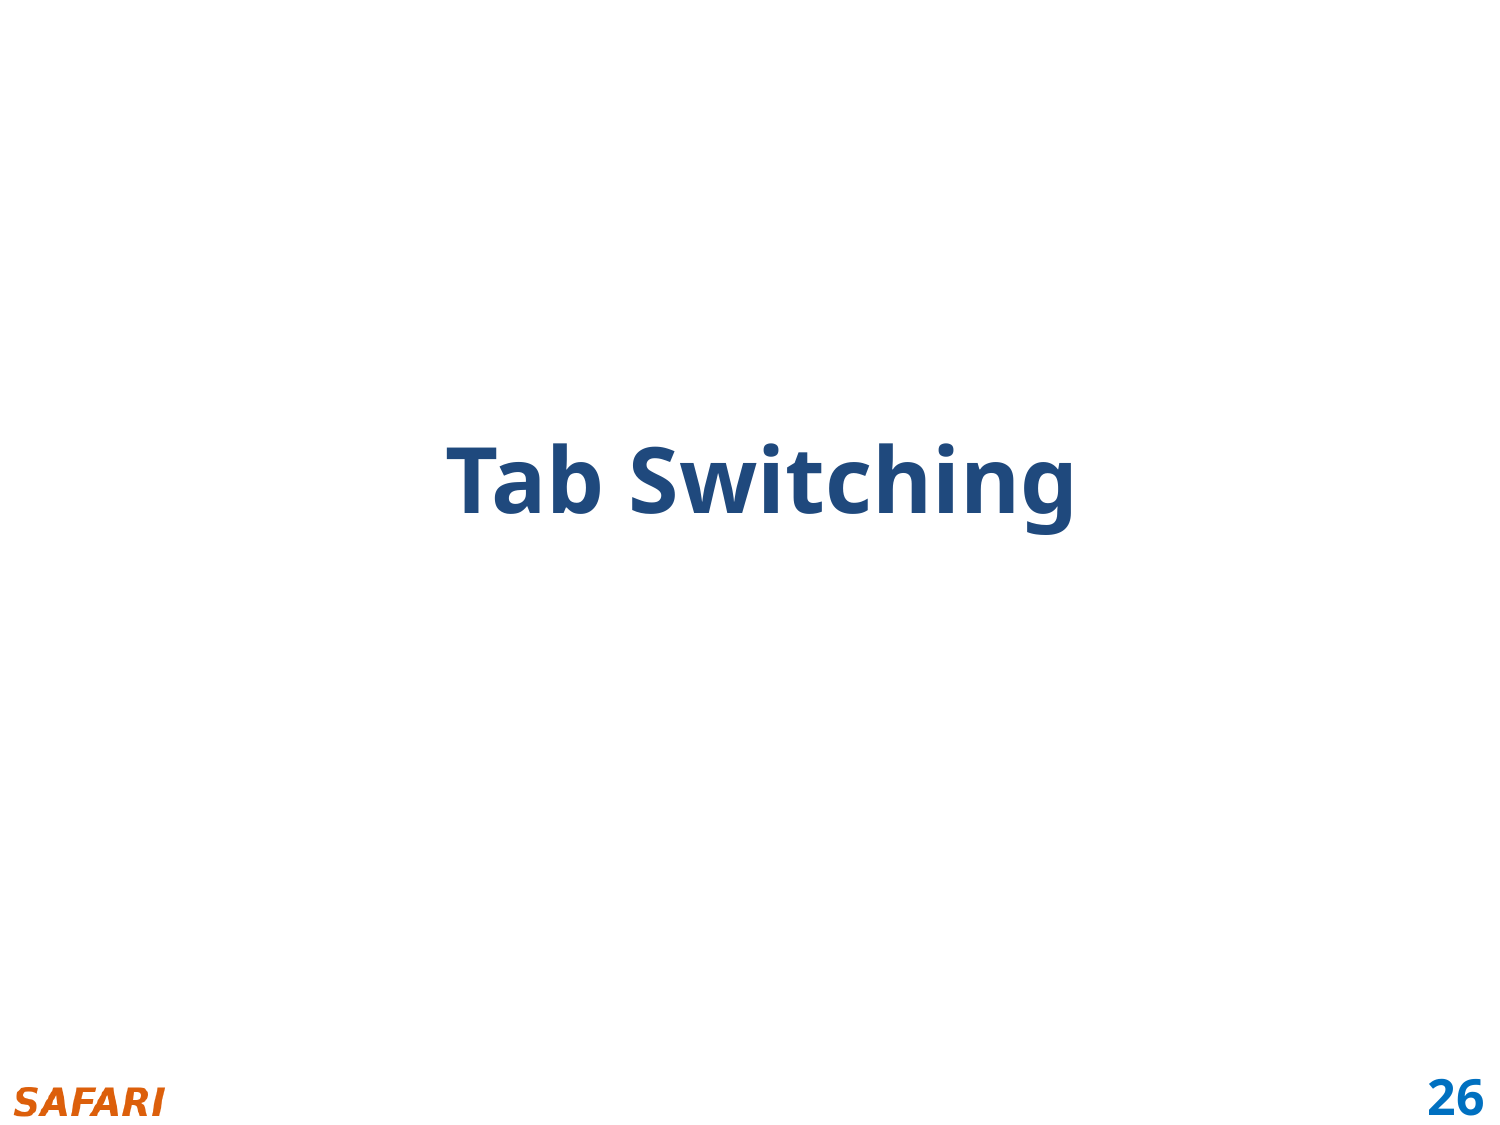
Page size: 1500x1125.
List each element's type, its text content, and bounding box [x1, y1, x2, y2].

list Tab Switching [24, 162, 1500, 1100]
picture [12, 1079, 171, 1125]
slide_number 26 [1200, 1065, 1500, 1125]
